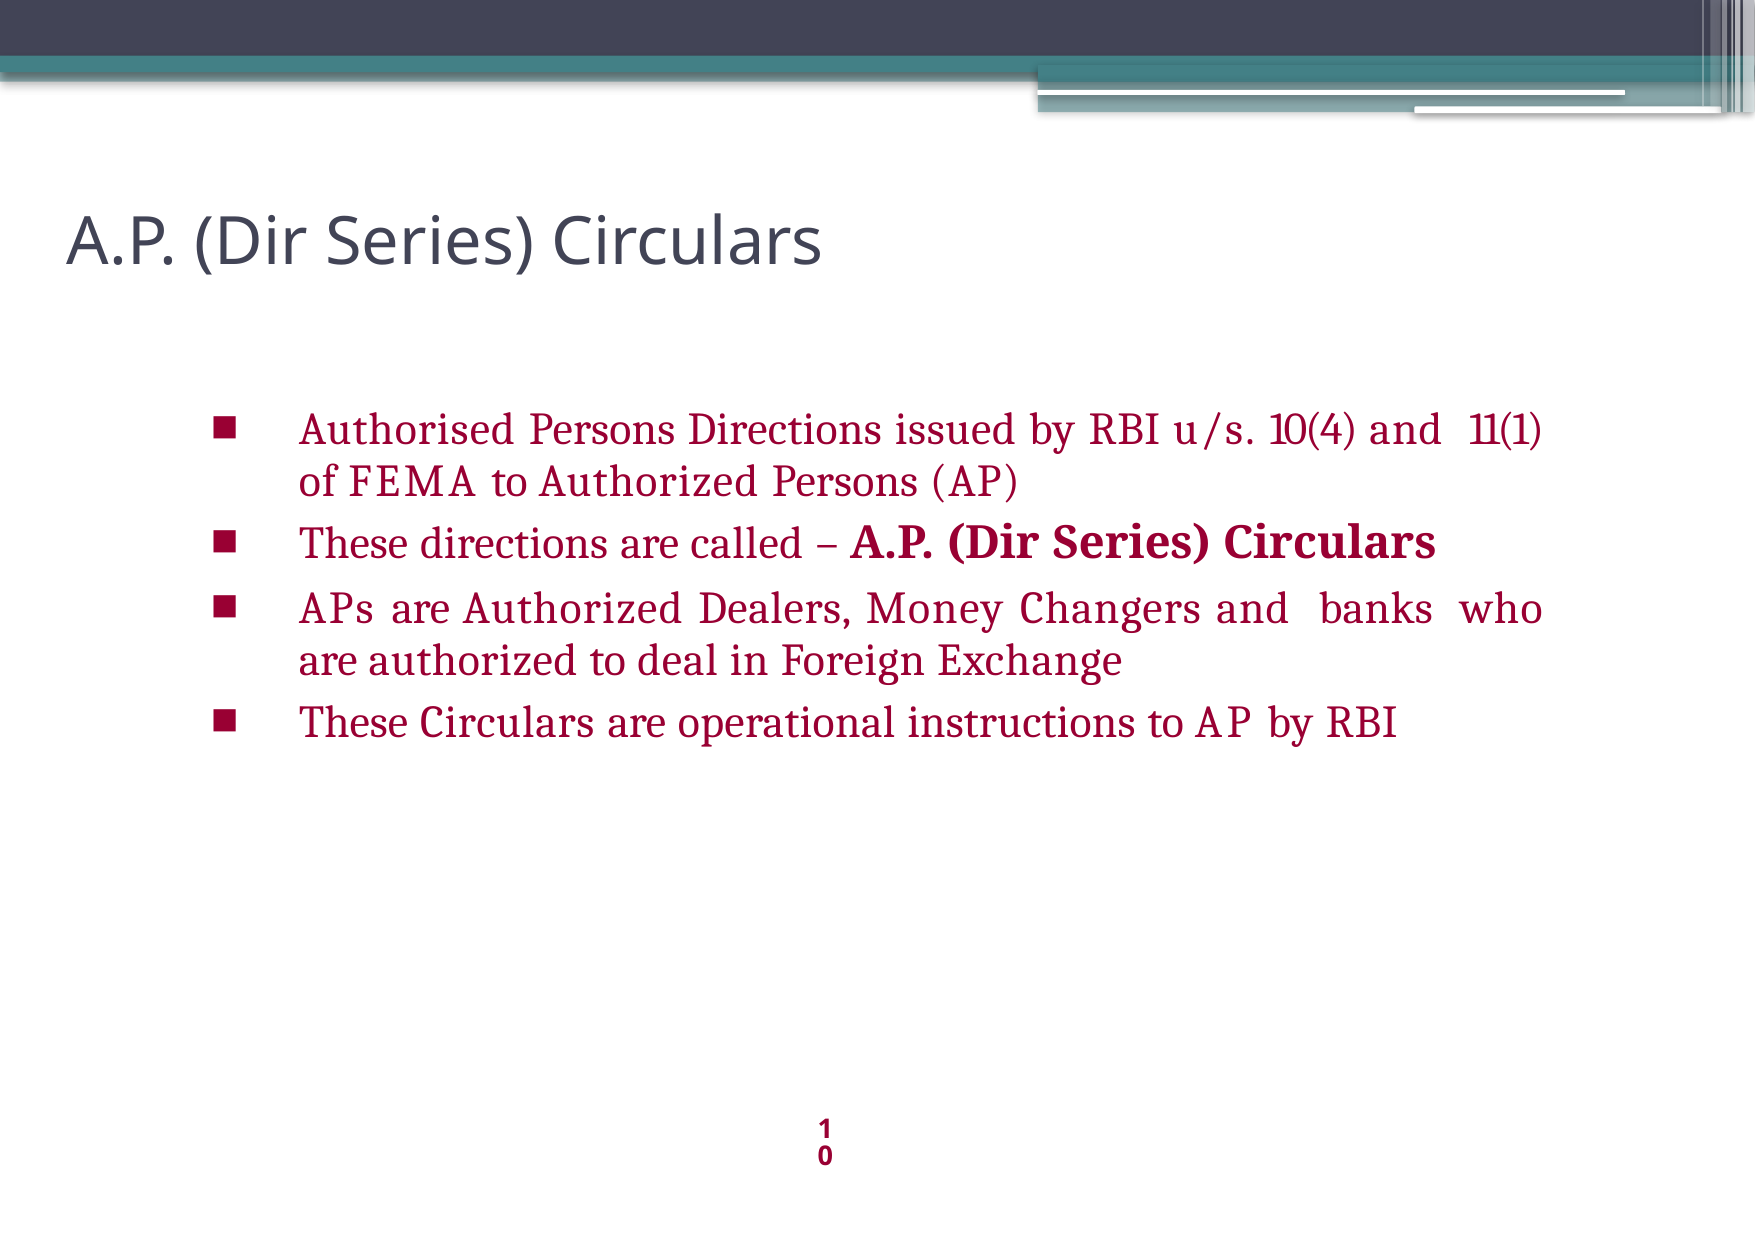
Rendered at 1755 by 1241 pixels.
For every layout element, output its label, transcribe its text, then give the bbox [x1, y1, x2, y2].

title A.P. (Dir Series) Circulars [64, 132, 856, 342]
text_box 10 [811, 1109, 842, 1149]
text_box Authorised Persons Directions issued by RBI u/s. 10(4) and 11(1) of FEMA to Authorized Persons (AP) These directions are called – A.P. (Dir Series) Circulars APs are Authorized Dealers, Money Changers and banks who are authorized to deal in Foreign Exchange These Circulars are operational instructions to AP by RBI [208, 395, 1546, 747]
